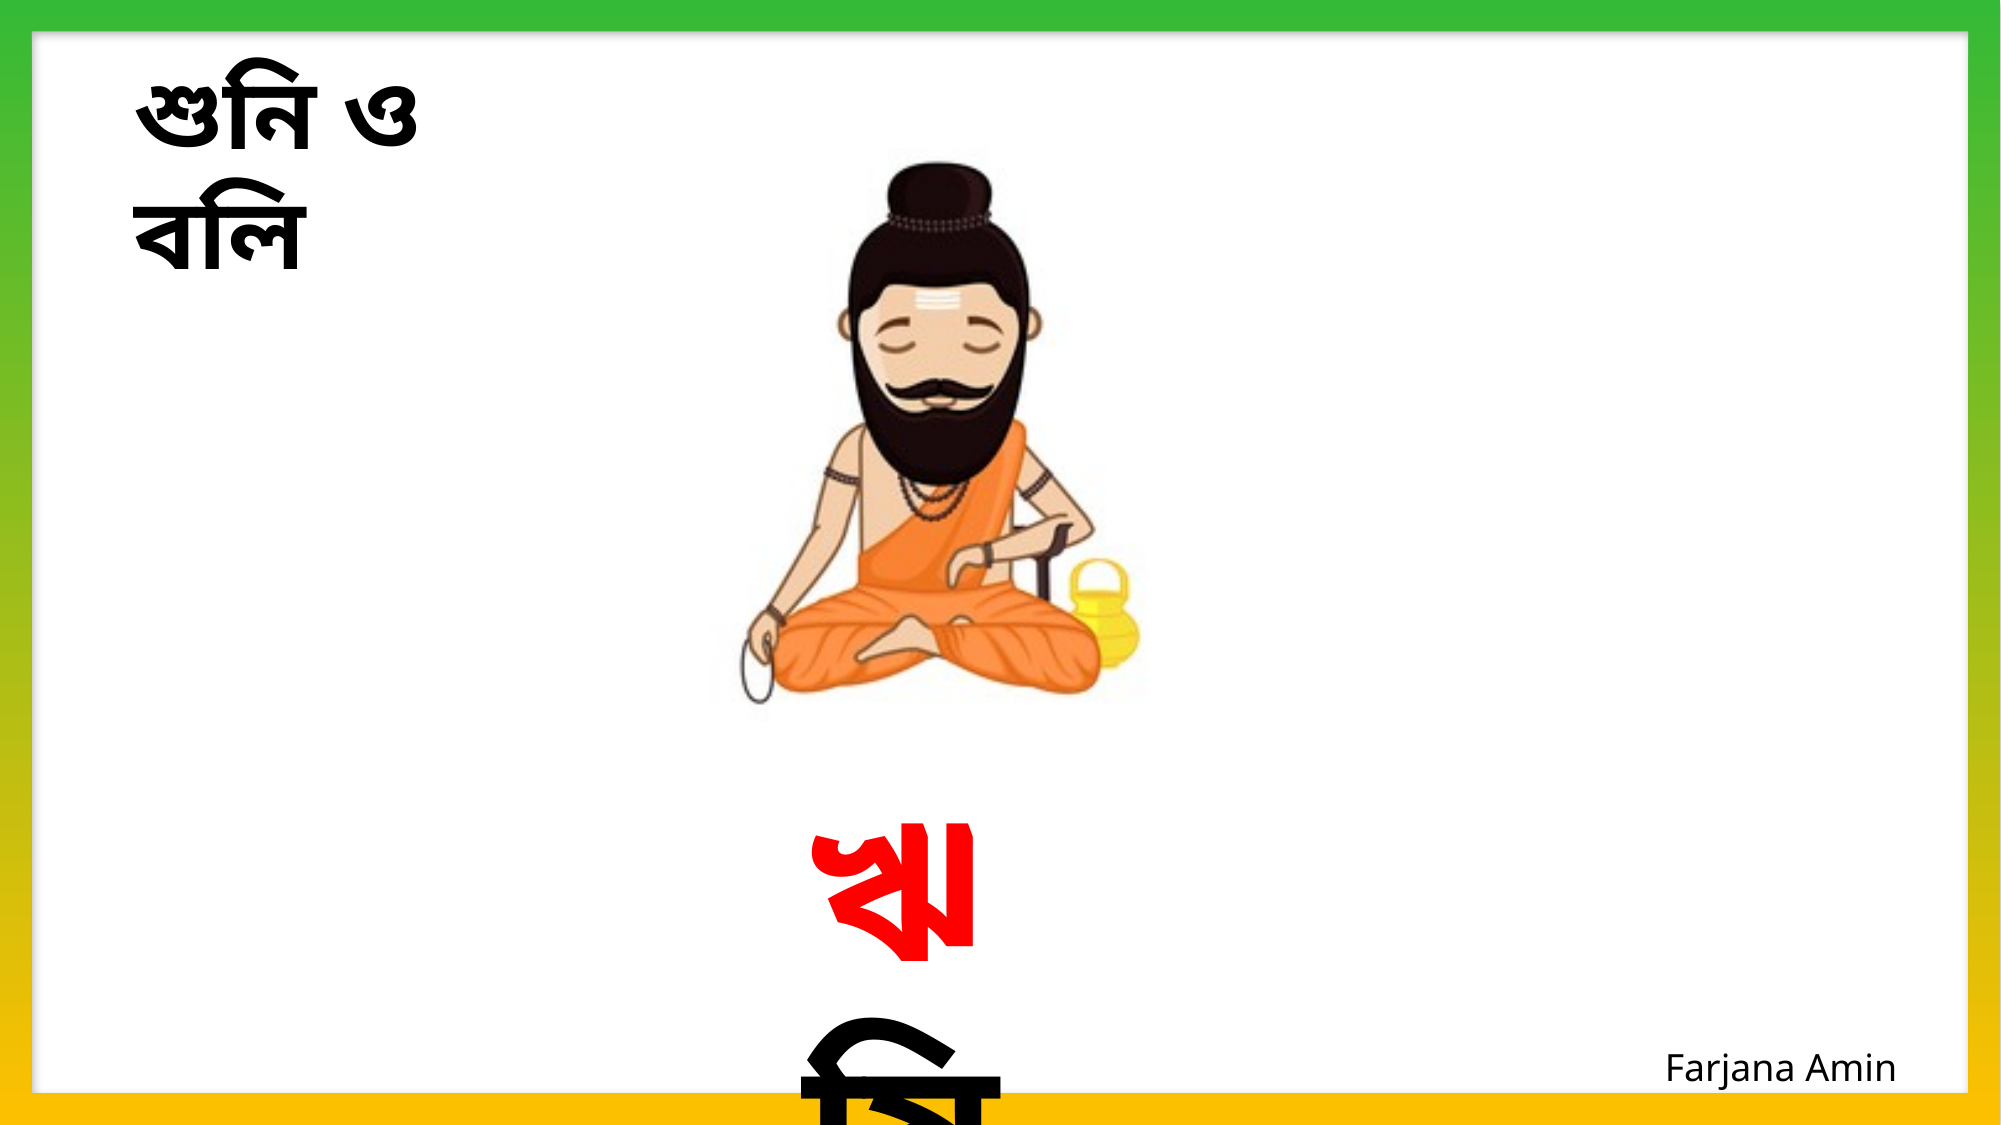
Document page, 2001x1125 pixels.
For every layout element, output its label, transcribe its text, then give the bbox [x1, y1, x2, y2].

text_box ঋষি [789, 754, 1087, 1125]
picture [671, 109, 1205, 726]
text_box শুনি ও বলি [120, 41, 552, 297]
